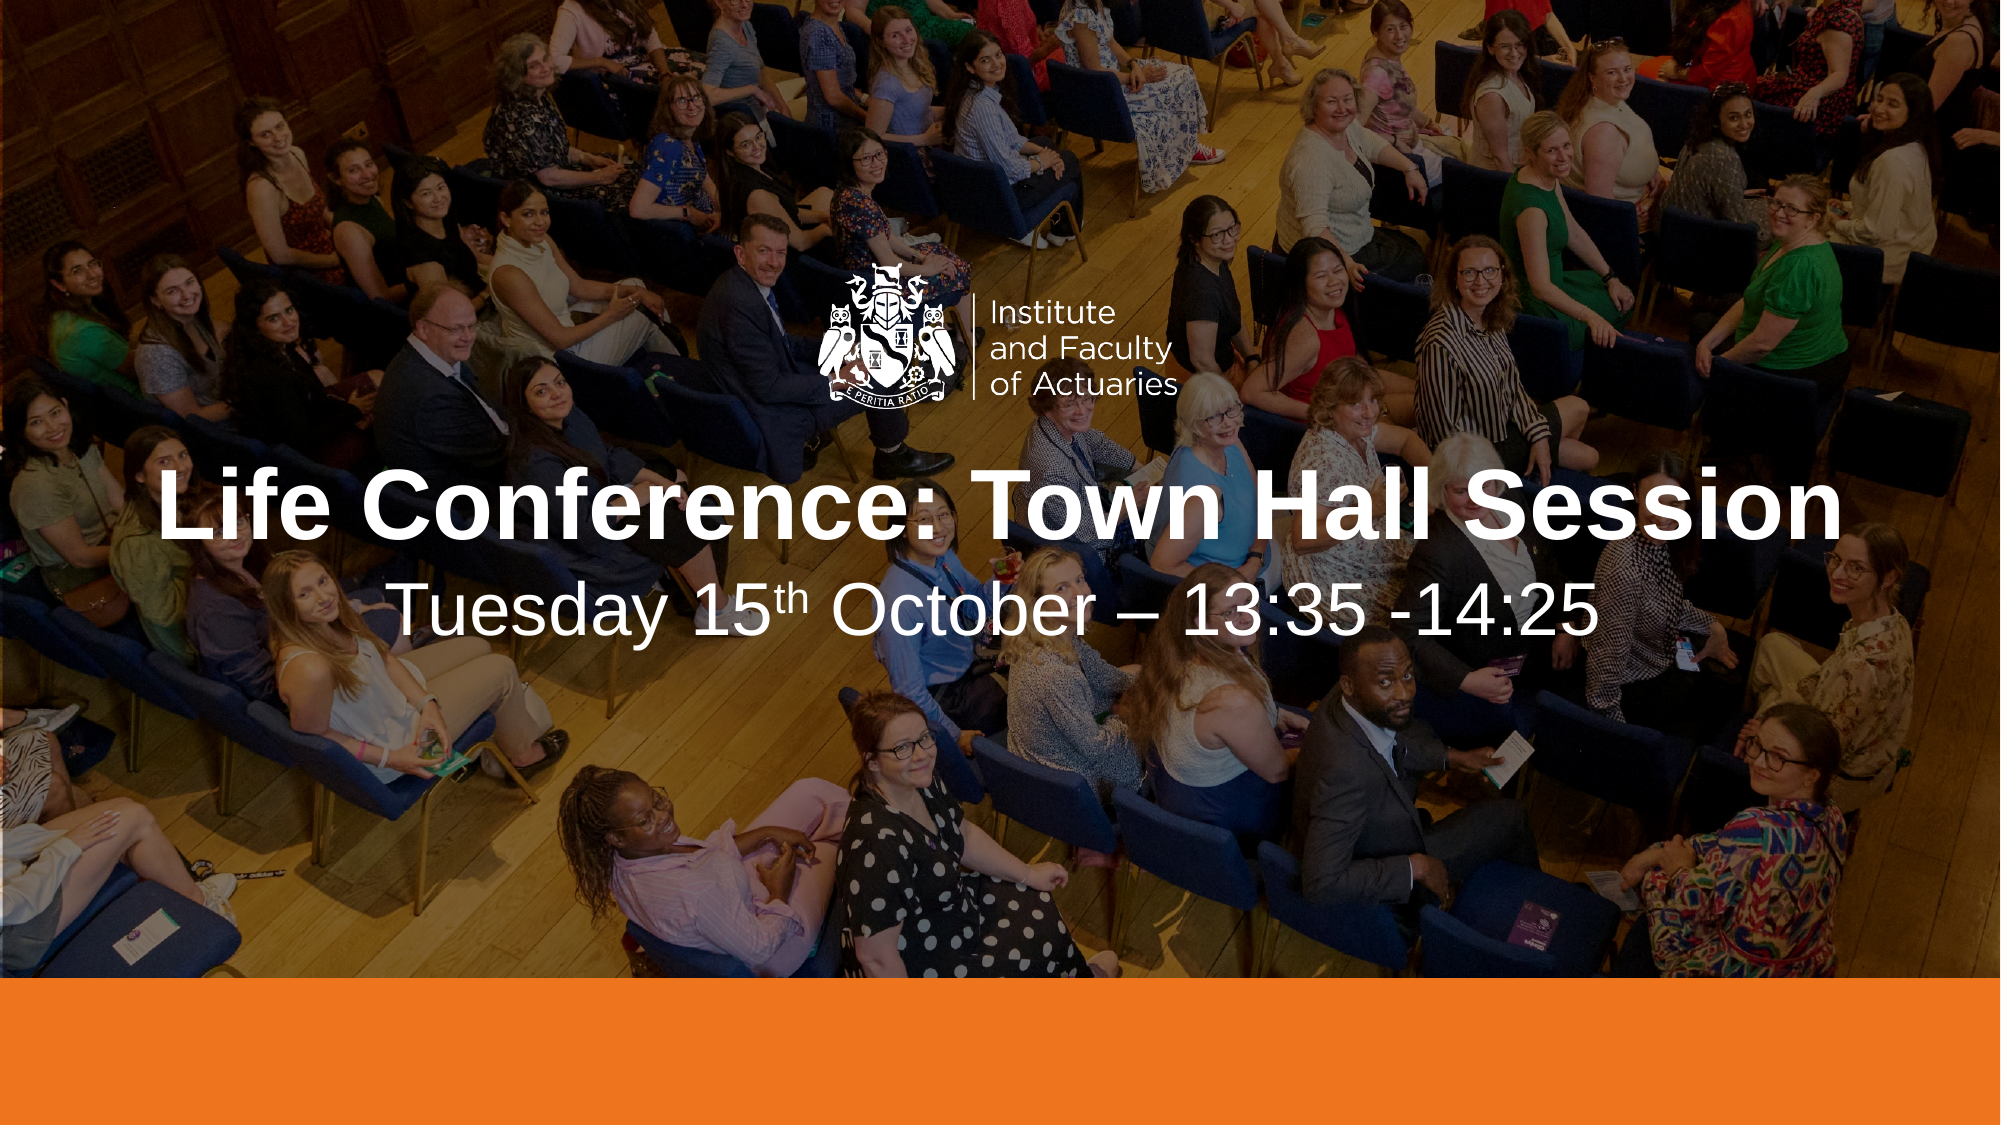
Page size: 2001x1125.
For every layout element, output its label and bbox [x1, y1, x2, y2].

picture [818, 263, 1177, 409]
text_box [0, 0, 2000, 1125]
